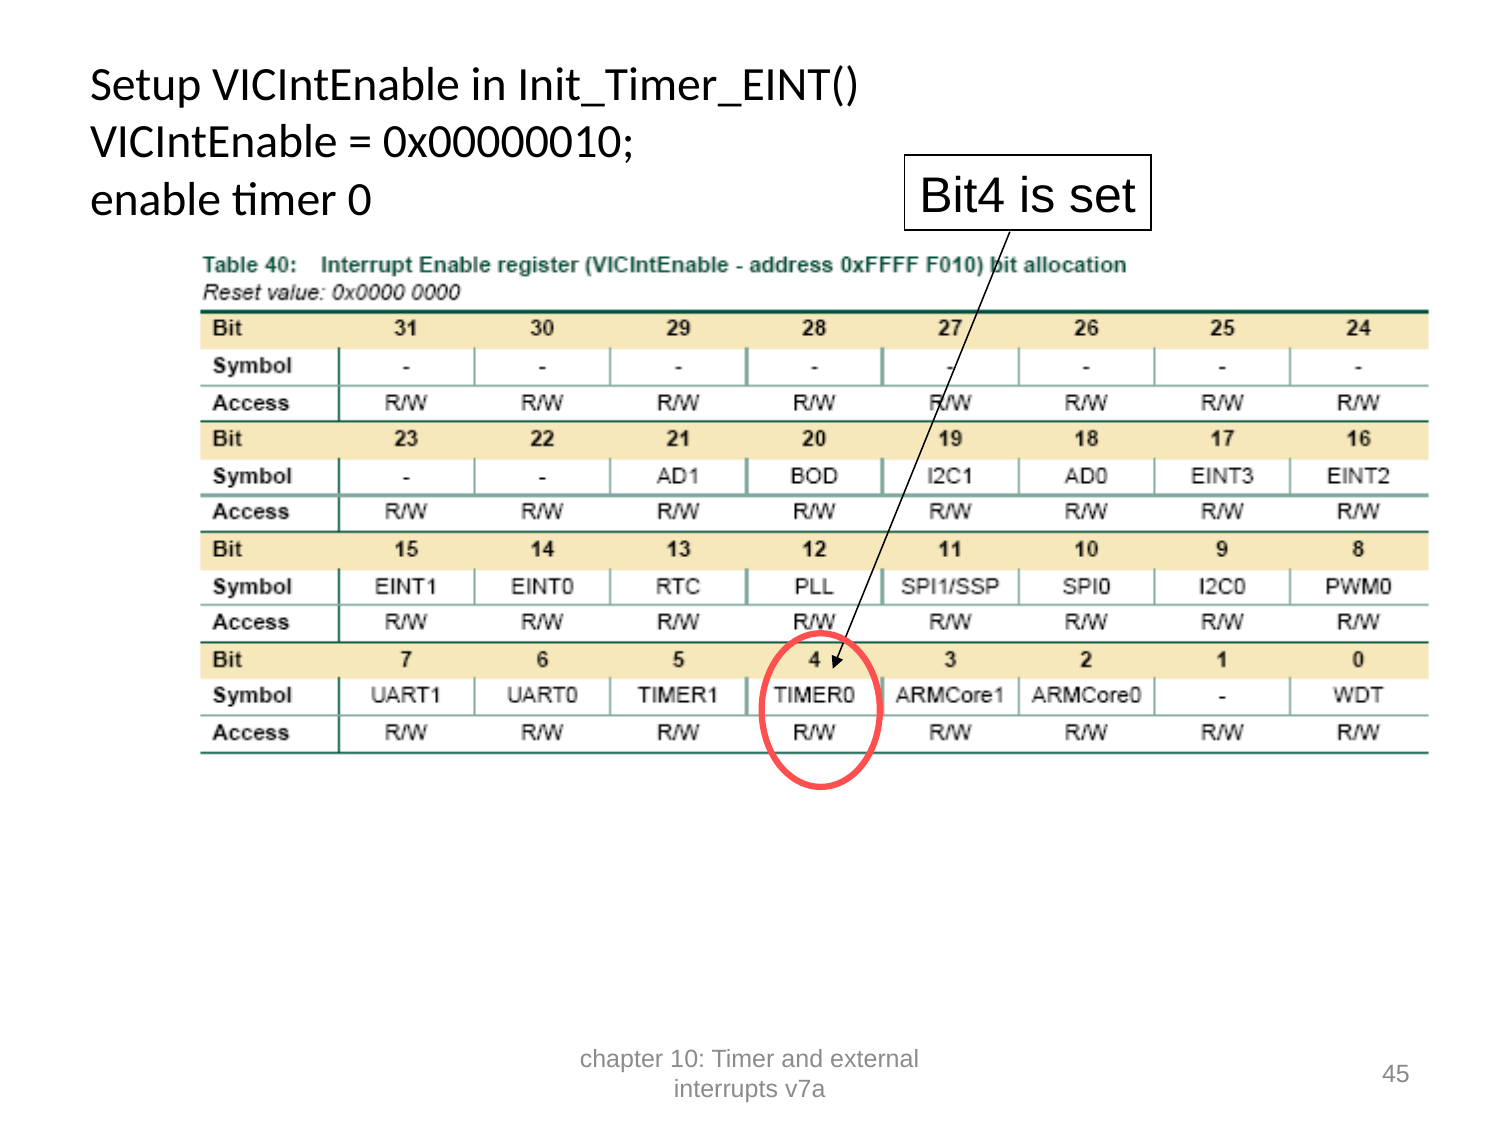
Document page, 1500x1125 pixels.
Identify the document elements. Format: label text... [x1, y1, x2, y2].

text_box Bit4 is set [904, 155, 1151, 230]
footer chapter 10: Timer and external interrupts v7a [512, 1042, 988, 1103]
title Setup VICIntEnable in Init_Timer_EINT() VICIntEnable = 0x00000010; enable timer 0 [75, 45, 1425, 233]
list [159, 255, 1460, 780]
slide_number 45 [1074, 1042, 1425, 1103]
